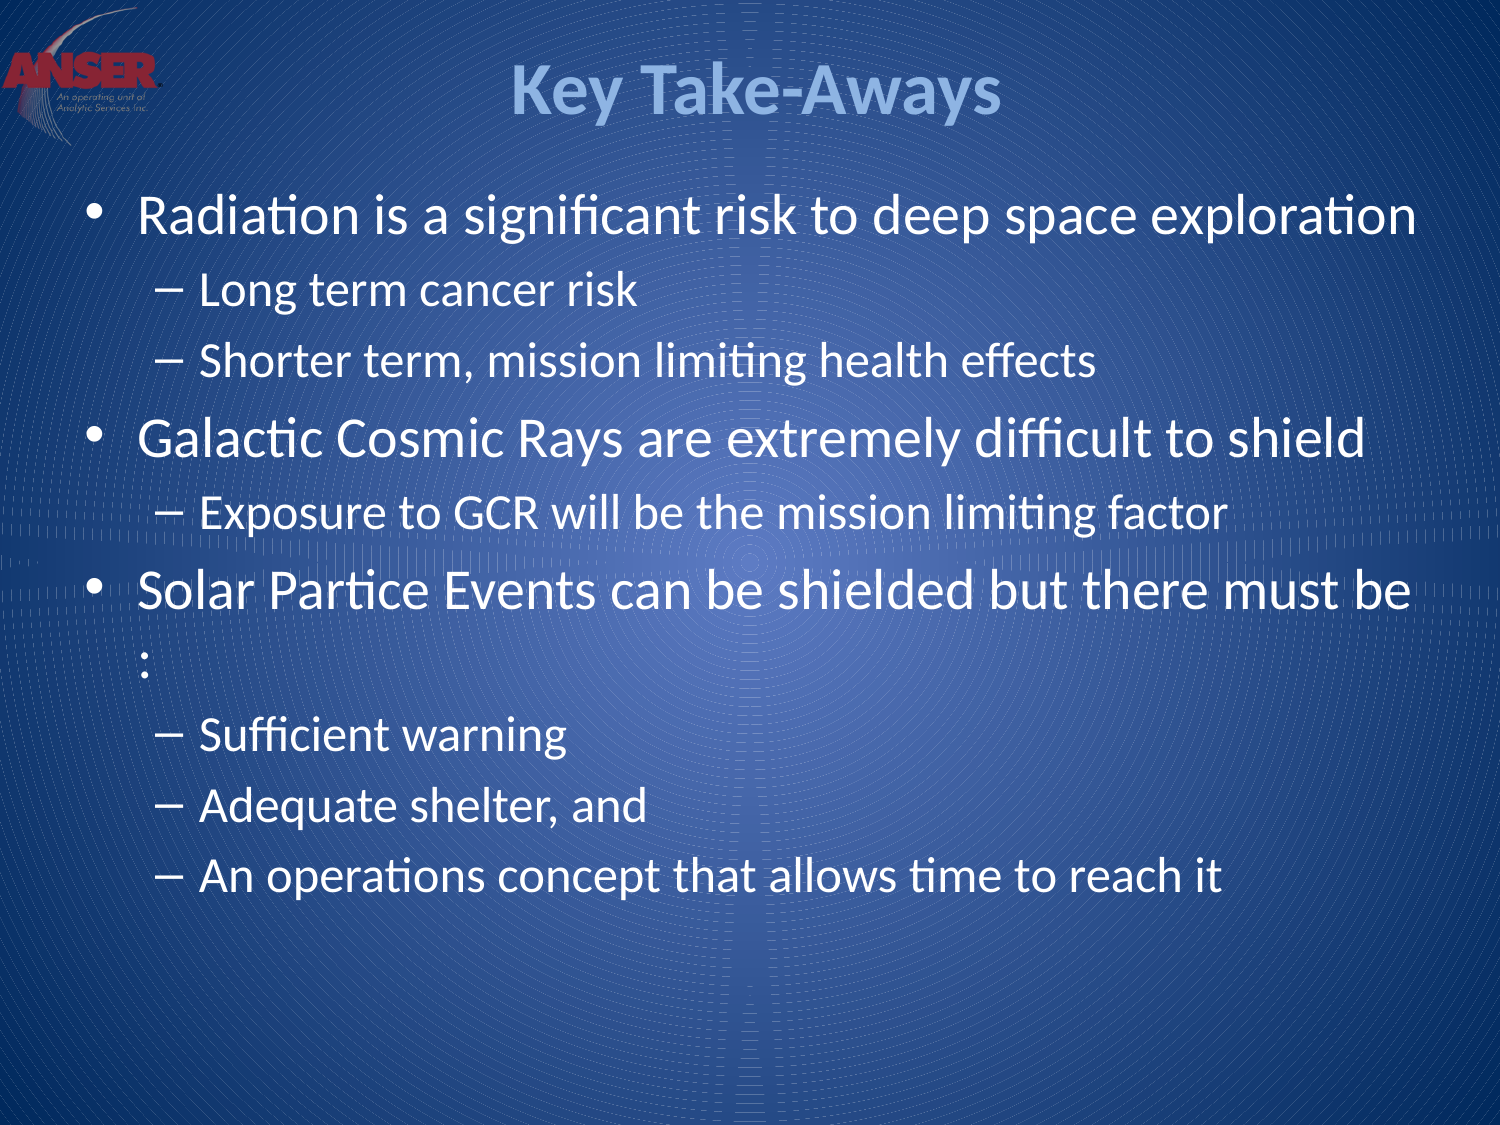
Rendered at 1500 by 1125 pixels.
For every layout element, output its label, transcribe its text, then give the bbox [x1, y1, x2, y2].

list Radiation is a significant risk to deep space exploration Long term cancer risk Shorter term, mission limiting health effects Galactic Cosmic Rays are extremely difficult to shield Exposure to GCR will be the mission limiting factor Solar Partice Events can be shielded but there must be : Sufficient warning Adequate shelter, and An operations concept that allows time to reach it [69, 168, 1442, 979]
picture [1, 4, 165, 149]
title Key Take-Aways [82, 0, 1433, 168]
